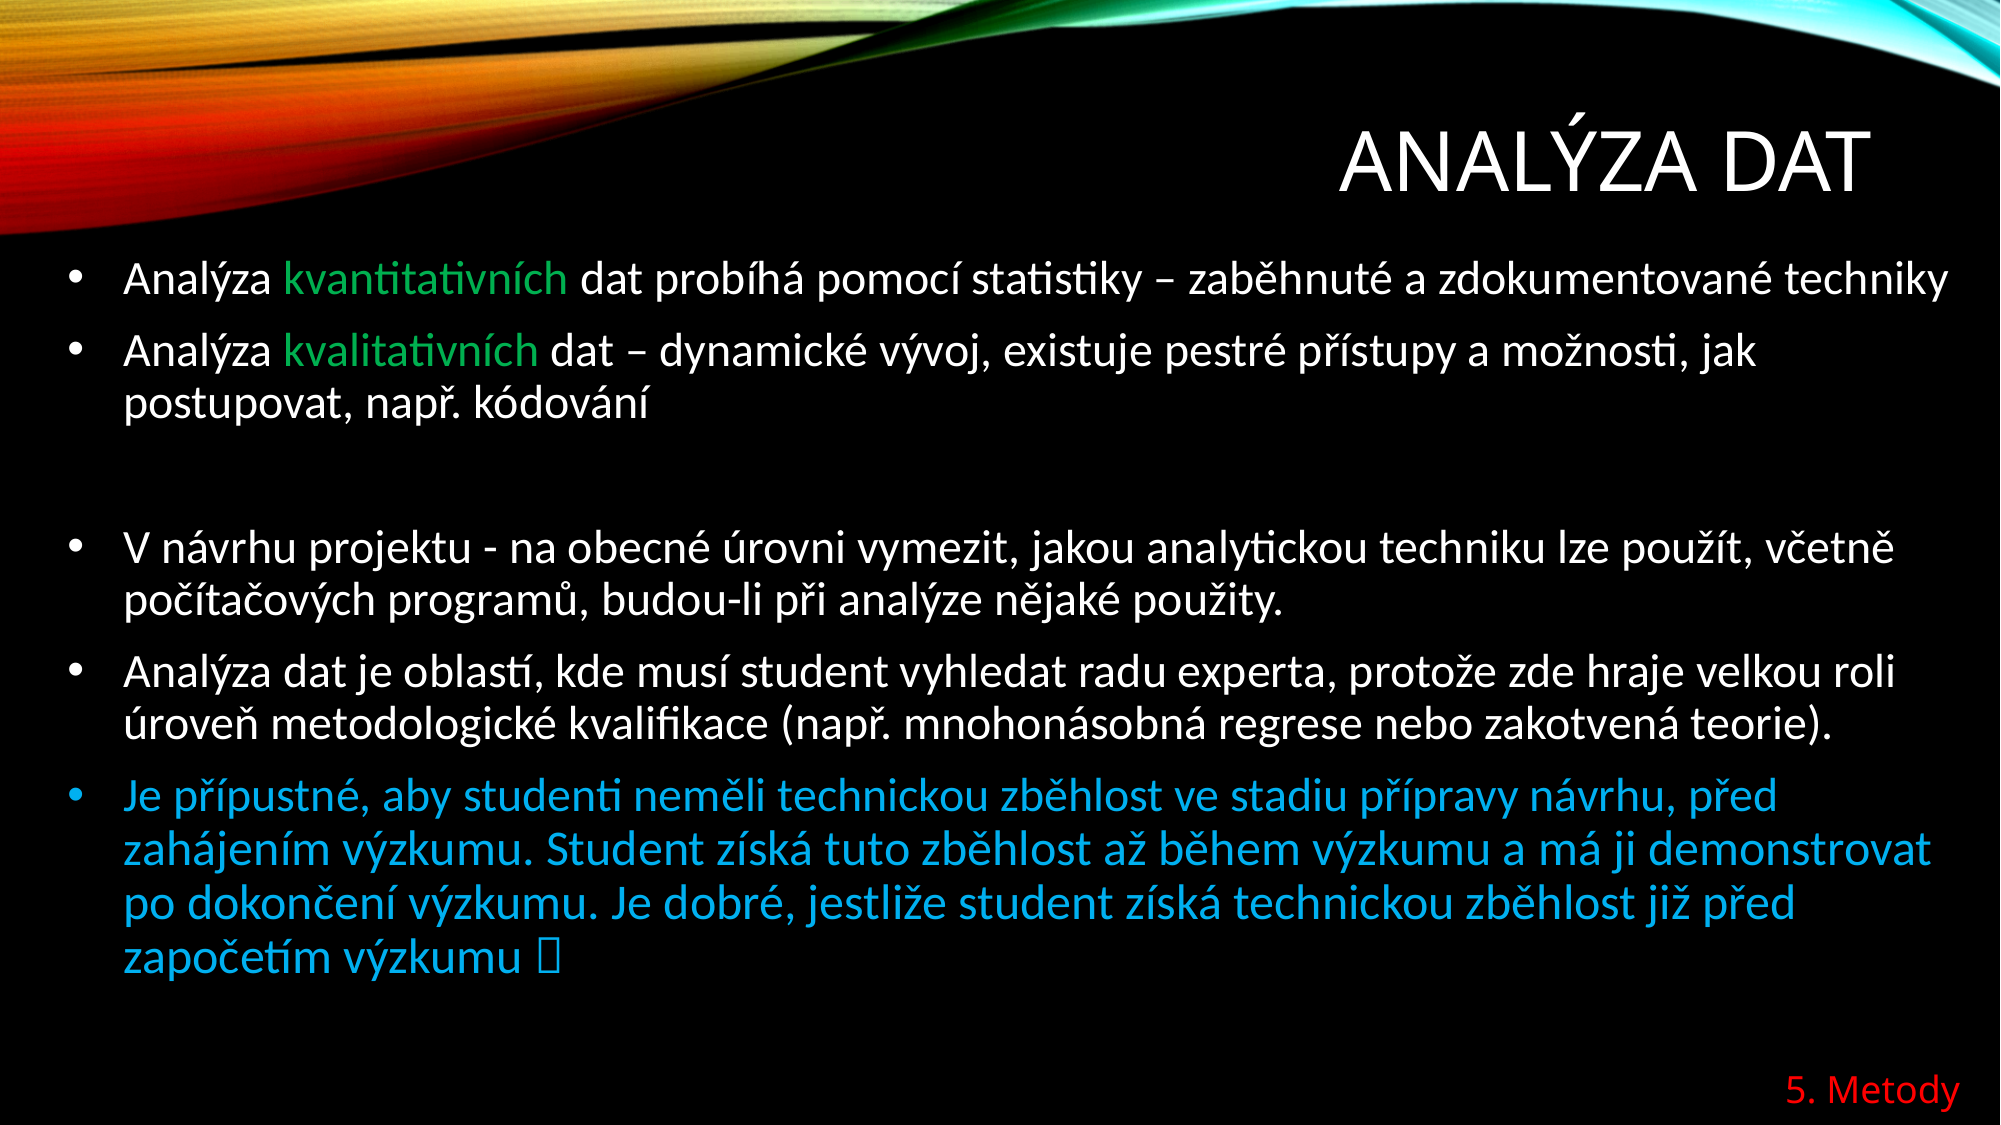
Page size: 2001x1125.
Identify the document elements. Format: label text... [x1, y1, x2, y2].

picture [0, 0, 2000, 237]
text_box Analýza kvantitativních dat probíhá pomocí statistiky – zaběhnuté a zdokumentované techniky Analýza kvalitativních dat – dynamické vývoj, existuje pestré přístupy a možnosti, jak postupovat, např. kódování V návrhu projektu - na obecné úrovni vymezit, jakou analytickou techniku lze použít, včetně počítačových programů, budou-li při analýze nějaké použity. Analýza dat je oblastí, kde musí student vyhledat radu experta, protože zde hraje velkou roli úroveň metodologické kvalifikace (např. mnohonásobná regrese nebo zakotvená teorie). Je přípustné, aby studenti neměli technickou zběhlost ve stadiu přípravy návrhu, před zahájením výzkumu. Student získá tuto zběhlost až během výzkumu a má ji demonstrovat po dokončení výzkumu. Je dobré, jestliže student získá technickou zběhlost již před započetím výzkumu  [52, 162, 1981, 1074]
title Analýza dat [394, 58, 1888, 162]
text_box 5. Metody [1770, 1074, 1976, 1119]
